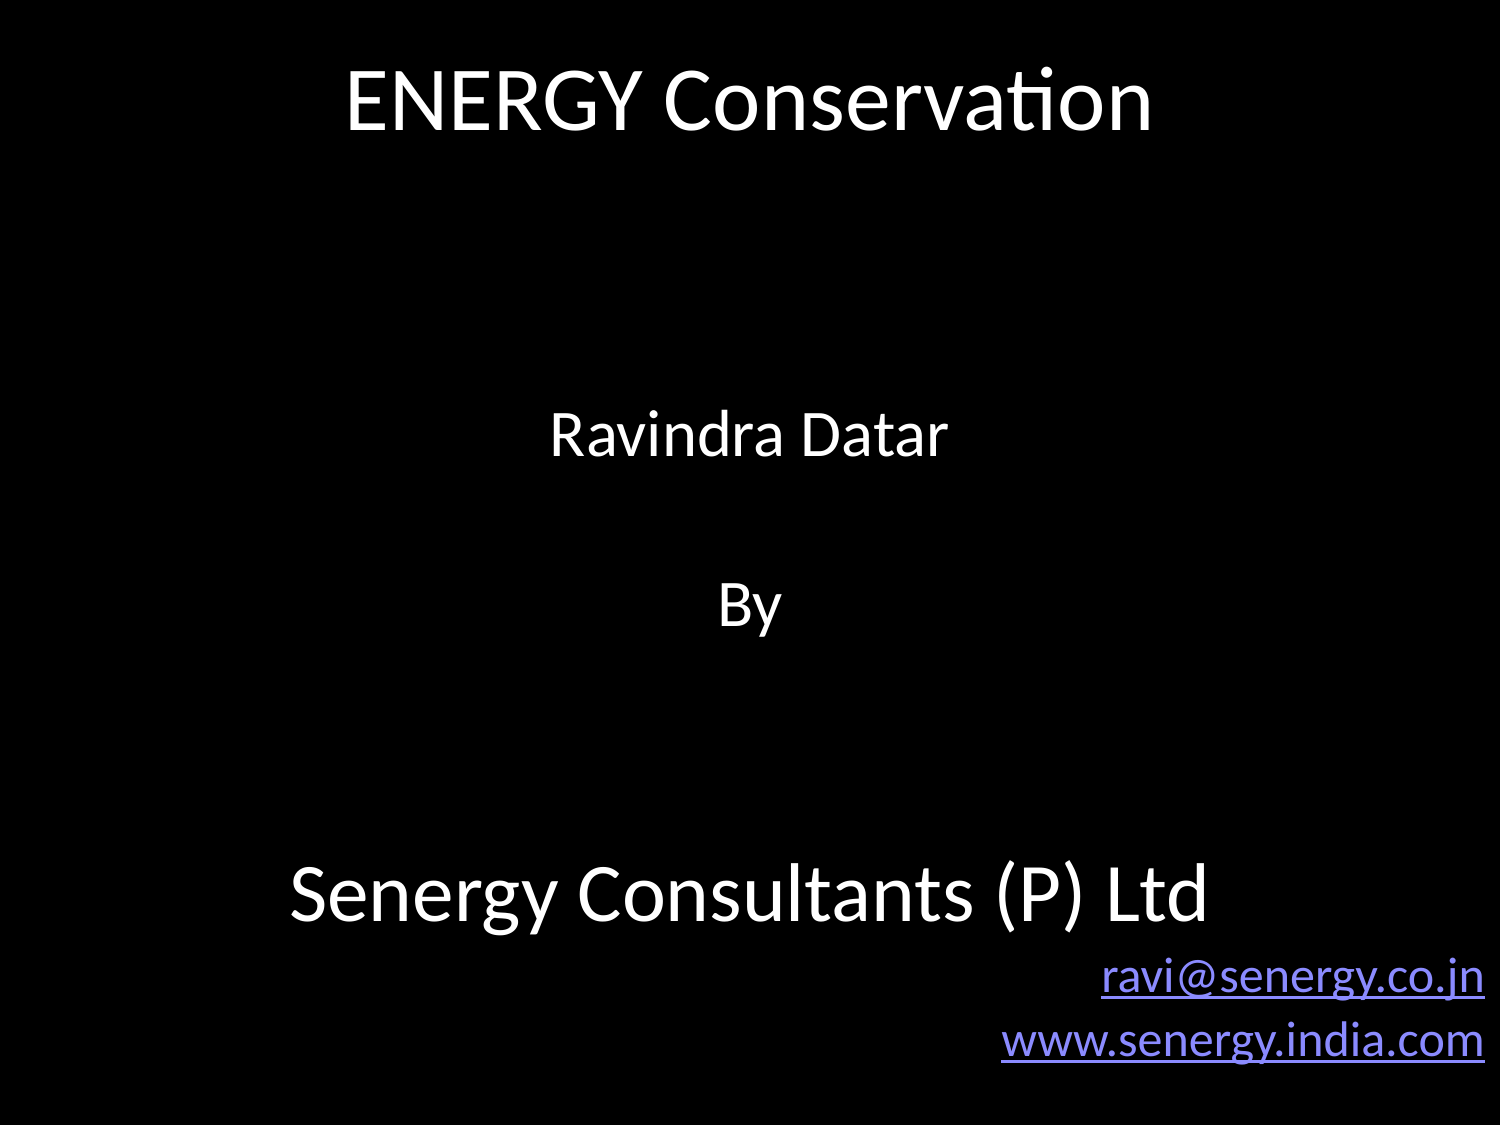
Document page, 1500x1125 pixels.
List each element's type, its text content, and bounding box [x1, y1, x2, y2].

subtitle Ravindra Datar By Senergy Consultants (P) Ltd ravi@senergy.co.jn www.senergy.india.com [0, 212, 1500, 1125]
title ENERGY Conservation [0, 0, 1500, 188]
